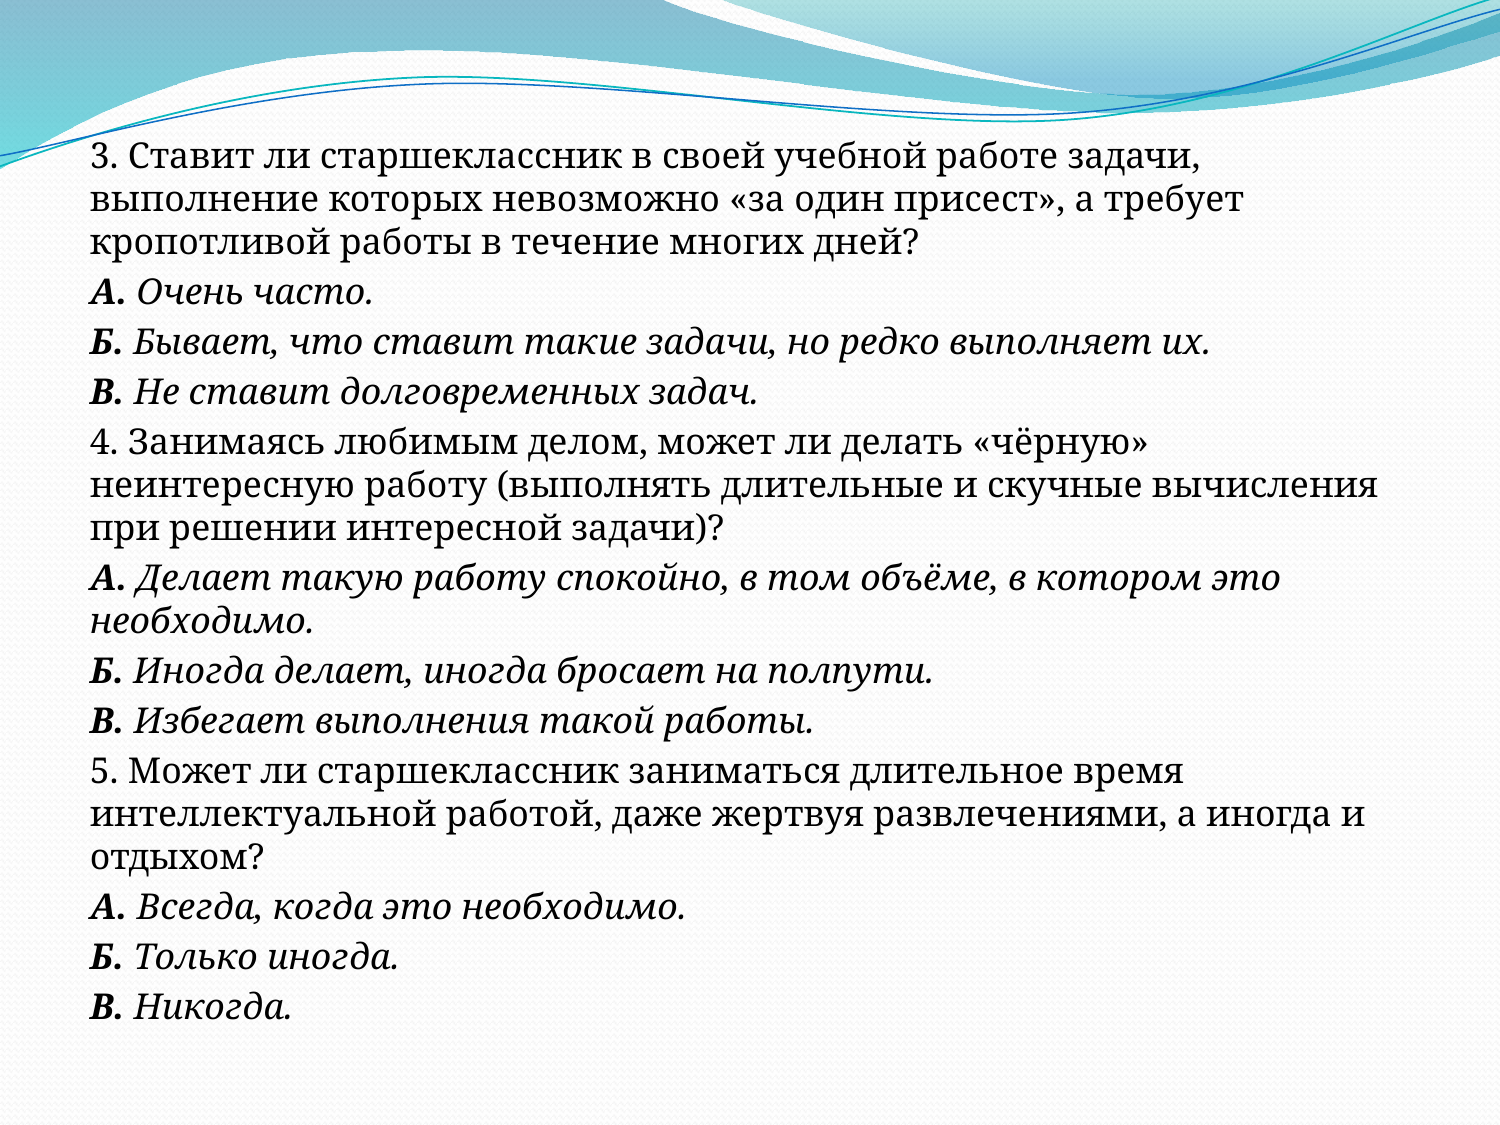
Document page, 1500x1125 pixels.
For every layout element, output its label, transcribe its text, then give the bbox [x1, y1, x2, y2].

list 3. Ставит ли старшеклассник в своей учебной работе задачи, выполнение которых невозможно «за один присест», а требует кропотливой работы в течение многих дней? А. Очень часто. Б. Бывает, что ставит такие задачи, но редко выполняет их. В. Не ставит долговременных задач. 4. Занимаясь любимым делом, может ли делать «чёрную» неинтересную работу (выполнять длительные и скучные вычисления при решении интересной задачи)? А. Делает такую работу спокойно, в том объёме, в котором это необходимо. Б. Иногда делает, иногда бросает на полпути. В. Избегает выполнения такой работы. 5. Может ли старшеклассник заниматься длительное время интеллектуальной работой, даже жертвуя развлечениями, а иногда и отдыхом? А. Всегда, когда это необходимо. Б. Только иногда. В. Никогда. [75, 125, 1425, 1038]
